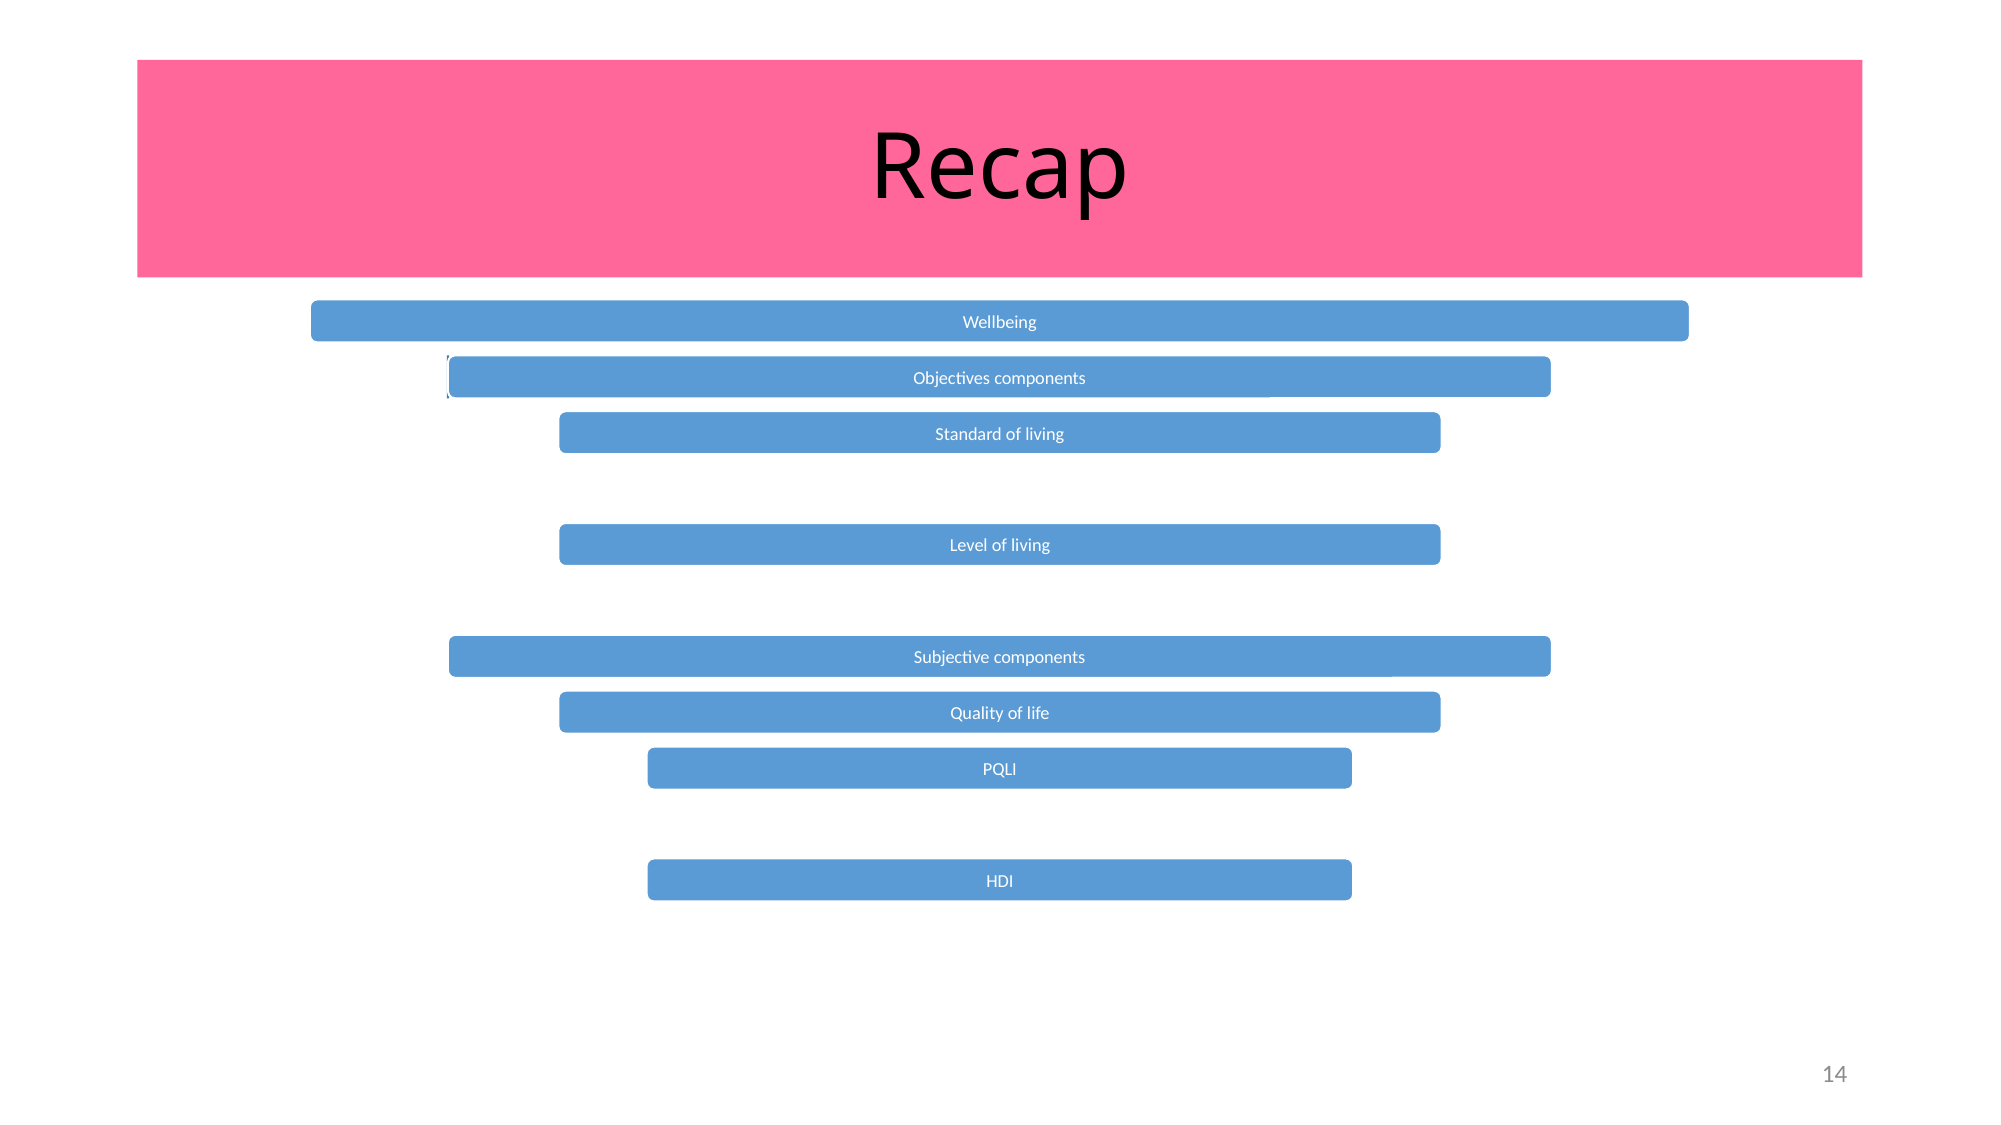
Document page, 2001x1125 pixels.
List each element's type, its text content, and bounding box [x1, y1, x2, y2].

title Recap [137, 59, 1863, 278]
slide_number 14 [1412, 1042, 1863, 1103]
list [137, 299, 1863, 1014]
